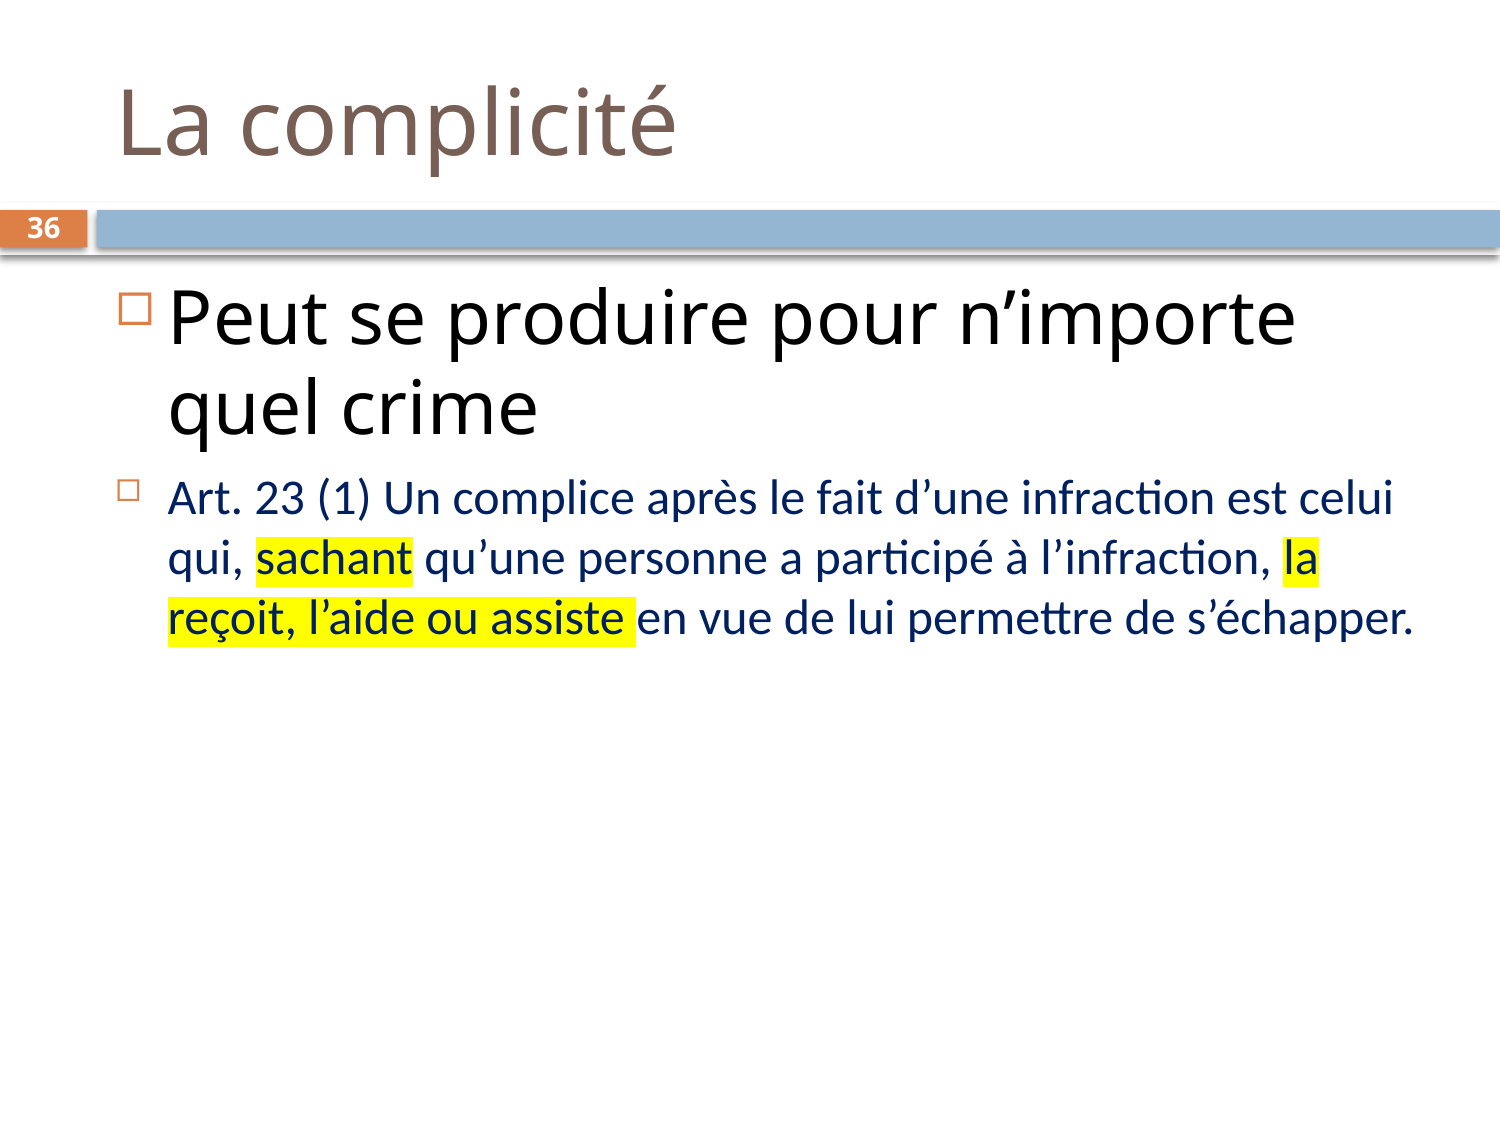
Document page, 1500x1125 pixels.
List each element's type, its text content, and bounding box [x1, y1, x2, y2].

slide_number 36 [0, 208, 88, 249]
title La complicité [100, 37, 1438, 200]
list Peut se produire pour n’importe quel crime Art. 23 (1) Un complice après le fait d’une infraction est celui qui, sachant qu’une personne a participé à l’infraction, la reçoit, l’aide ou assiste en vue de lui permettre de s’échapper. [100, 262, 1438, 1000]
